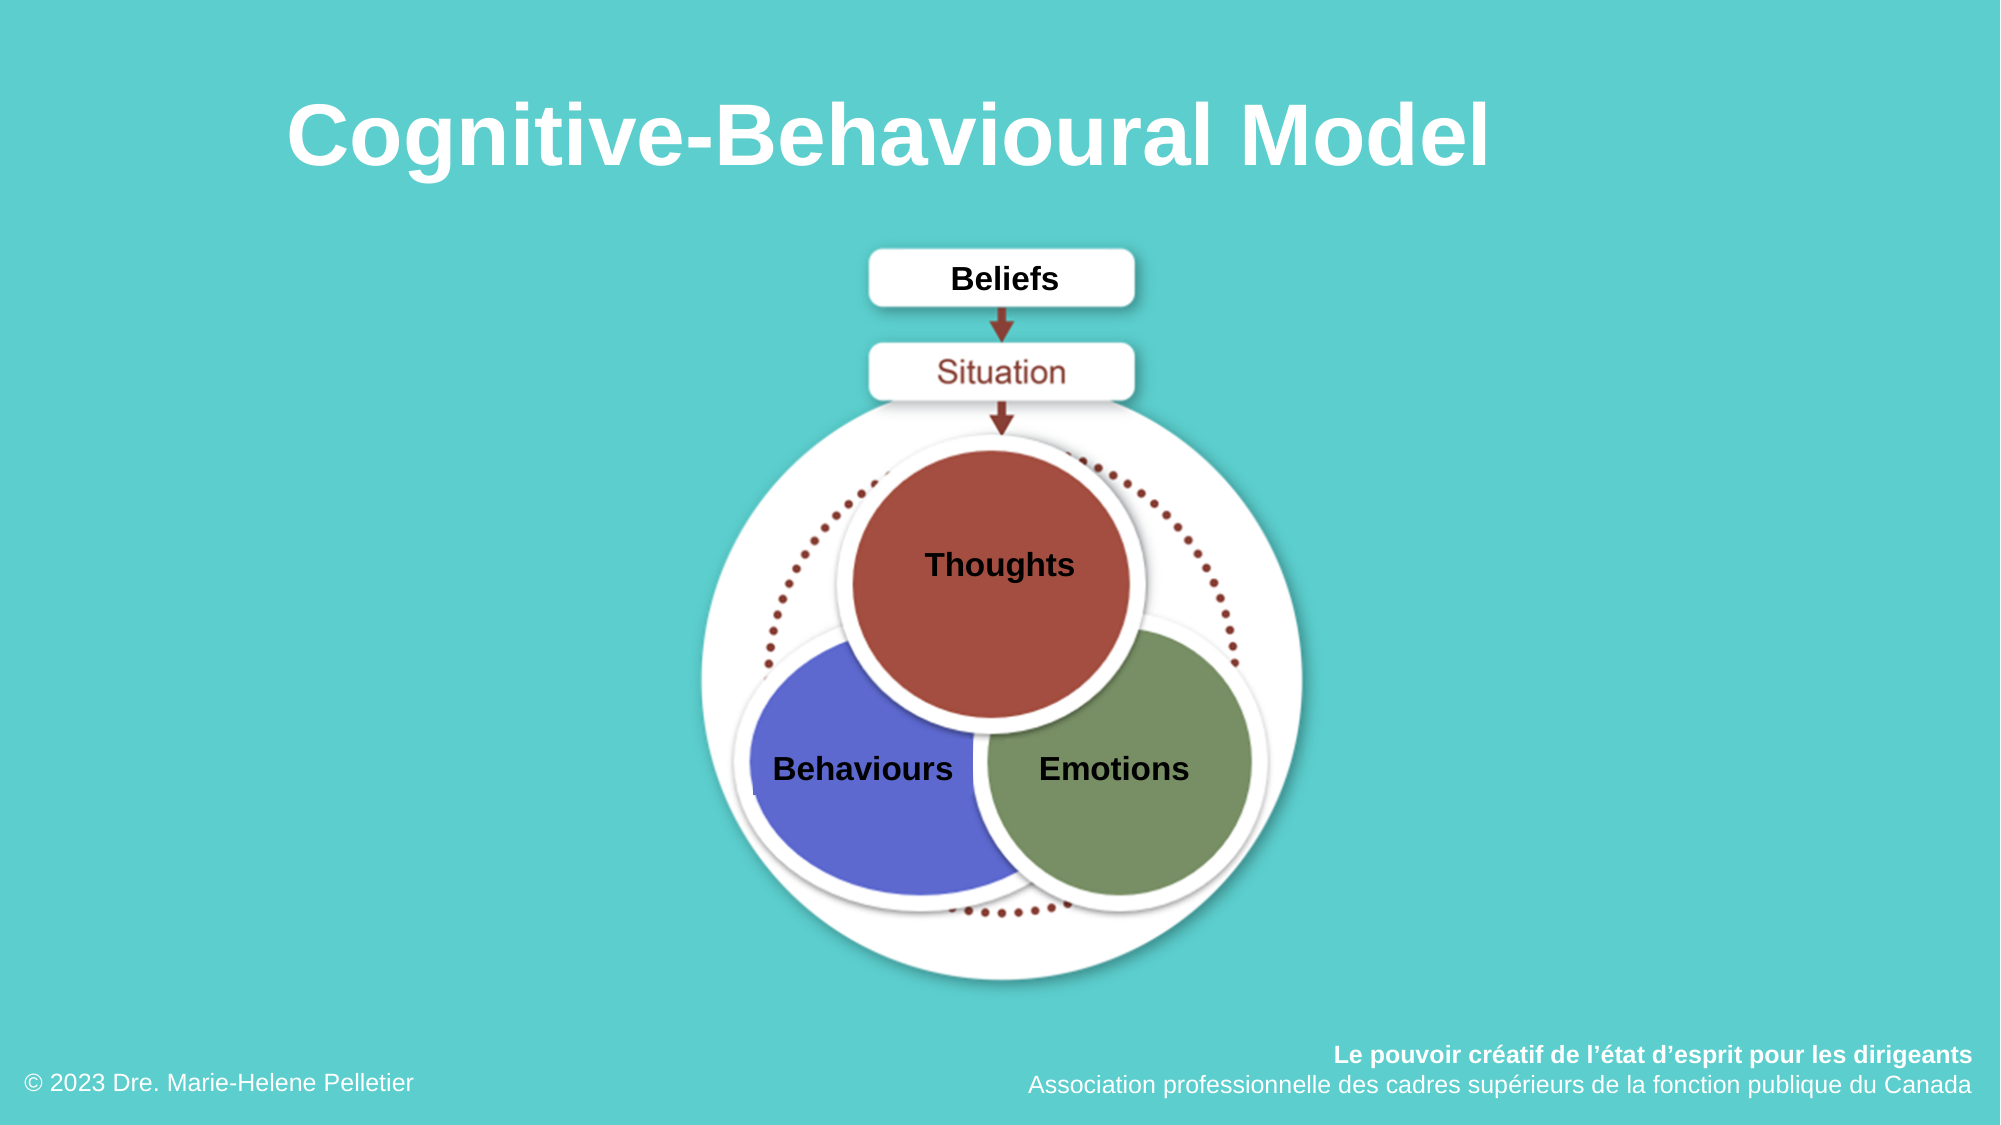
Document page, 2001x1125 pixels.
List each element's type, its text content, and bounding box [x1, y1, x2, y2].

title Cognitive-Behavioural Model [271, 82, 1729, 214]
text_box Le pouvoir créatif de l’état d’esprit pour les dirigeants Association professionnelle des cadres supérieurs de la fonction publique du Canada [767, 1024, 1990, 1114]
text_box © 2023 Dre. Marie-Helene Pelletier [9, 1051, 539, 1112]
picture [626, 213, 1374, 1000]
